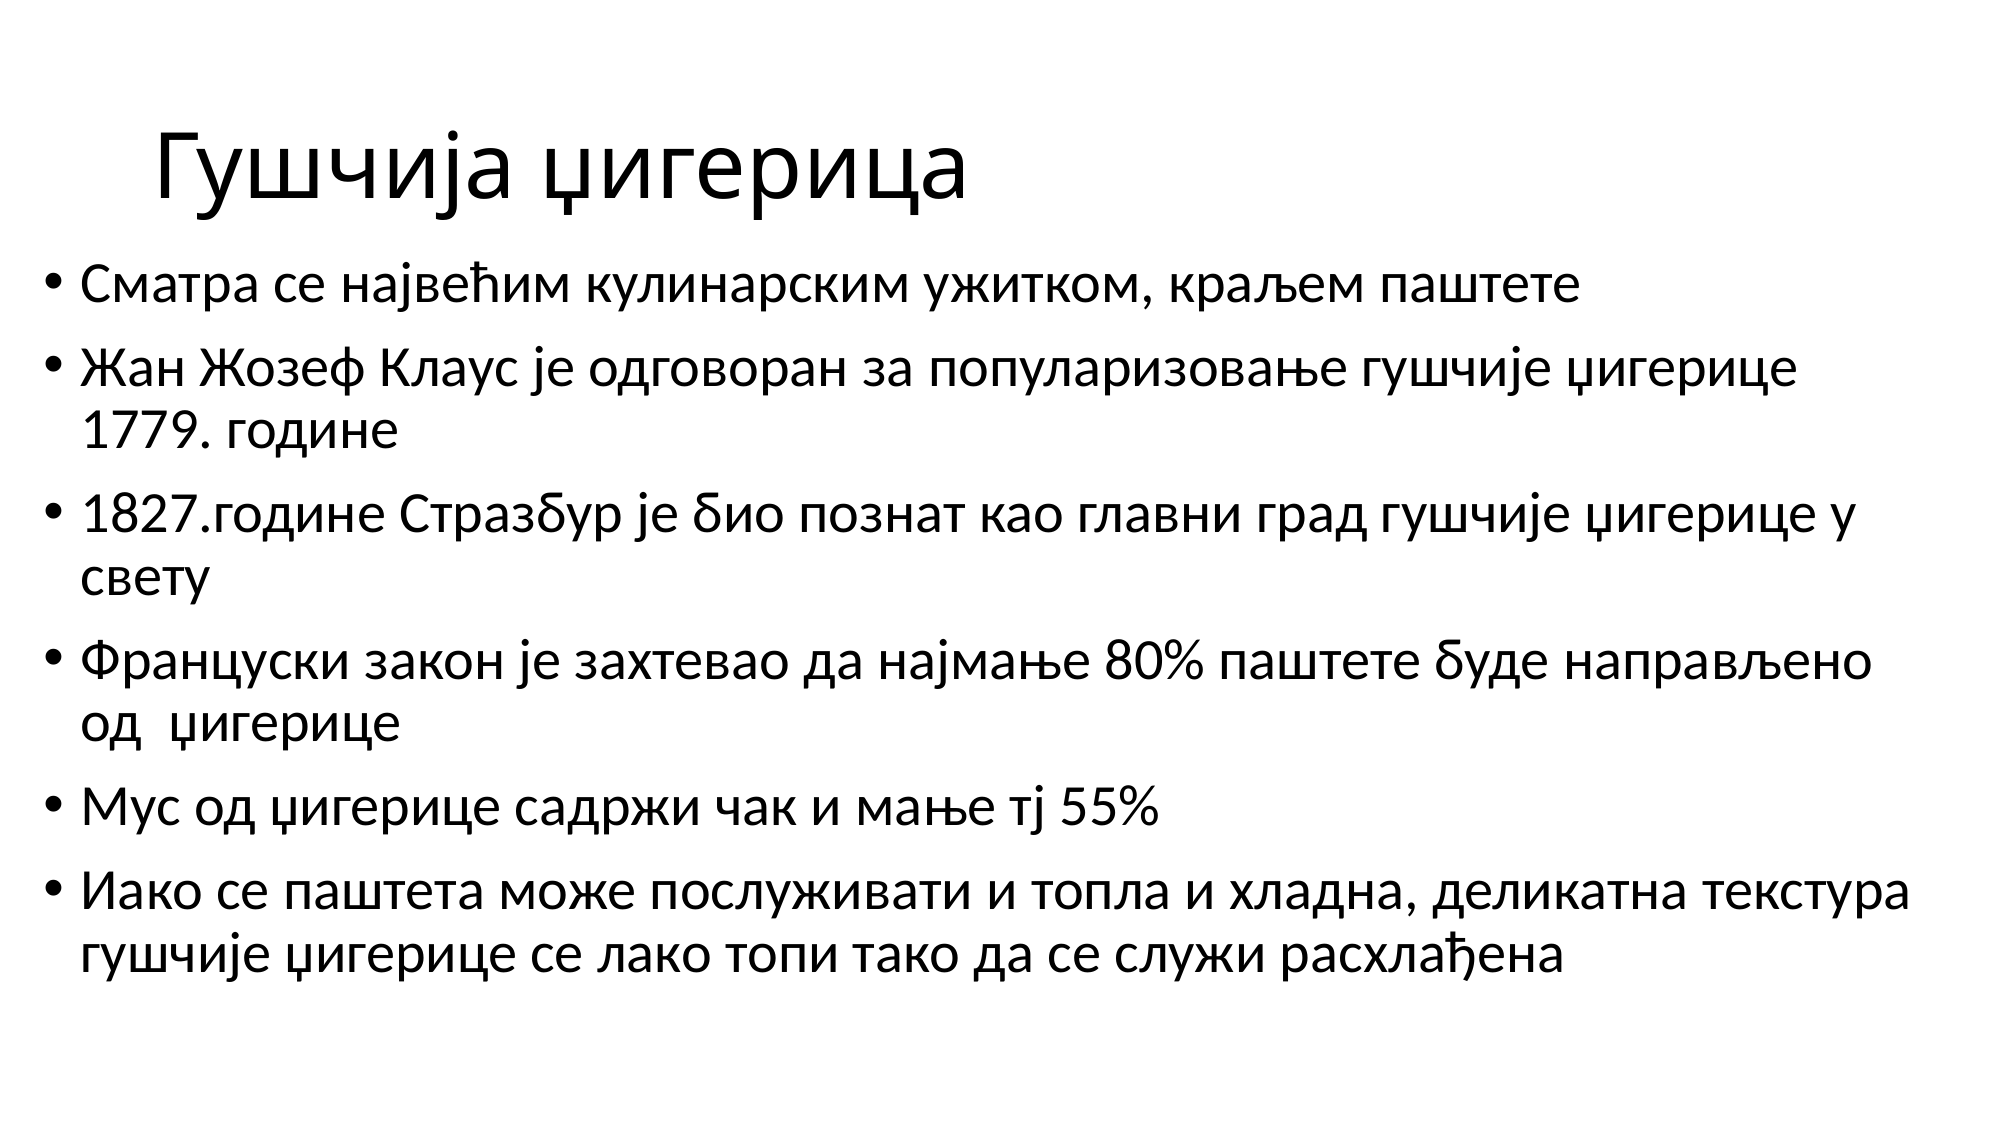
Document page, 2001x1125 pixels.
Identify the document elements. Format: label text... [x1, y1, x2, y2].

title Гушчија џигерица [137, 59, 1863, 244]
list Сматра се највећим кулинарским ужитком, краљем паштете Жан Жозеф Клаус је одговоран за популаризовање гушчије џигерице 1779. године 1827.године Стразбур је био познат као главни град гушчије џигерице у свету Француски закон је захтевао да најмање 80% паштете буде направљено од џигерице Мус од џигерице садржи чак и мање тј 55% Иако се паштета може послуживати и топла и хладна, деликатна текстура гушчије џигерице се лако топи тако да се служи расхлађена [28, 244, 1941, 1079]
